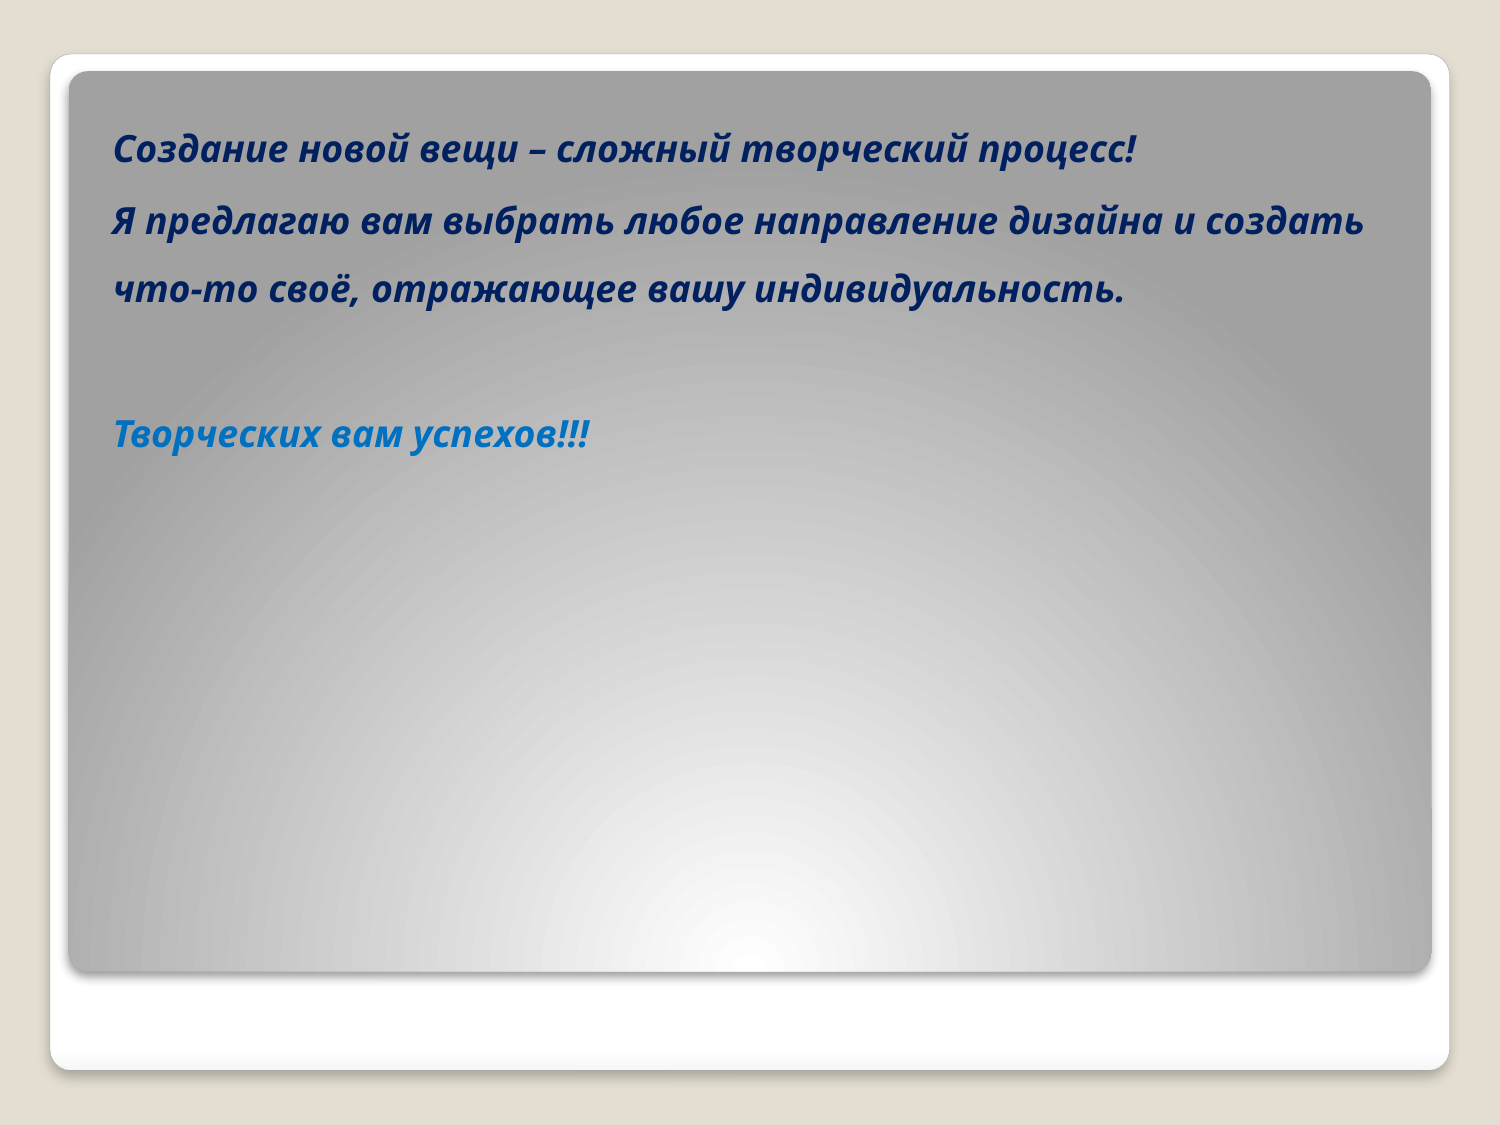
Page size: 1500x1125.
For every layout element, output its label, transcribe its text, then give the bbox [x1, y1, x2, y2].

list Создание новой вещи – сложный творческий процесс! Я предлагаю вам выбрать любое направление дизайна и создать что-то своё, отражающее вашу индивидуальность. Творческих вам успехов!!! [82, 86, 1425, 988]
